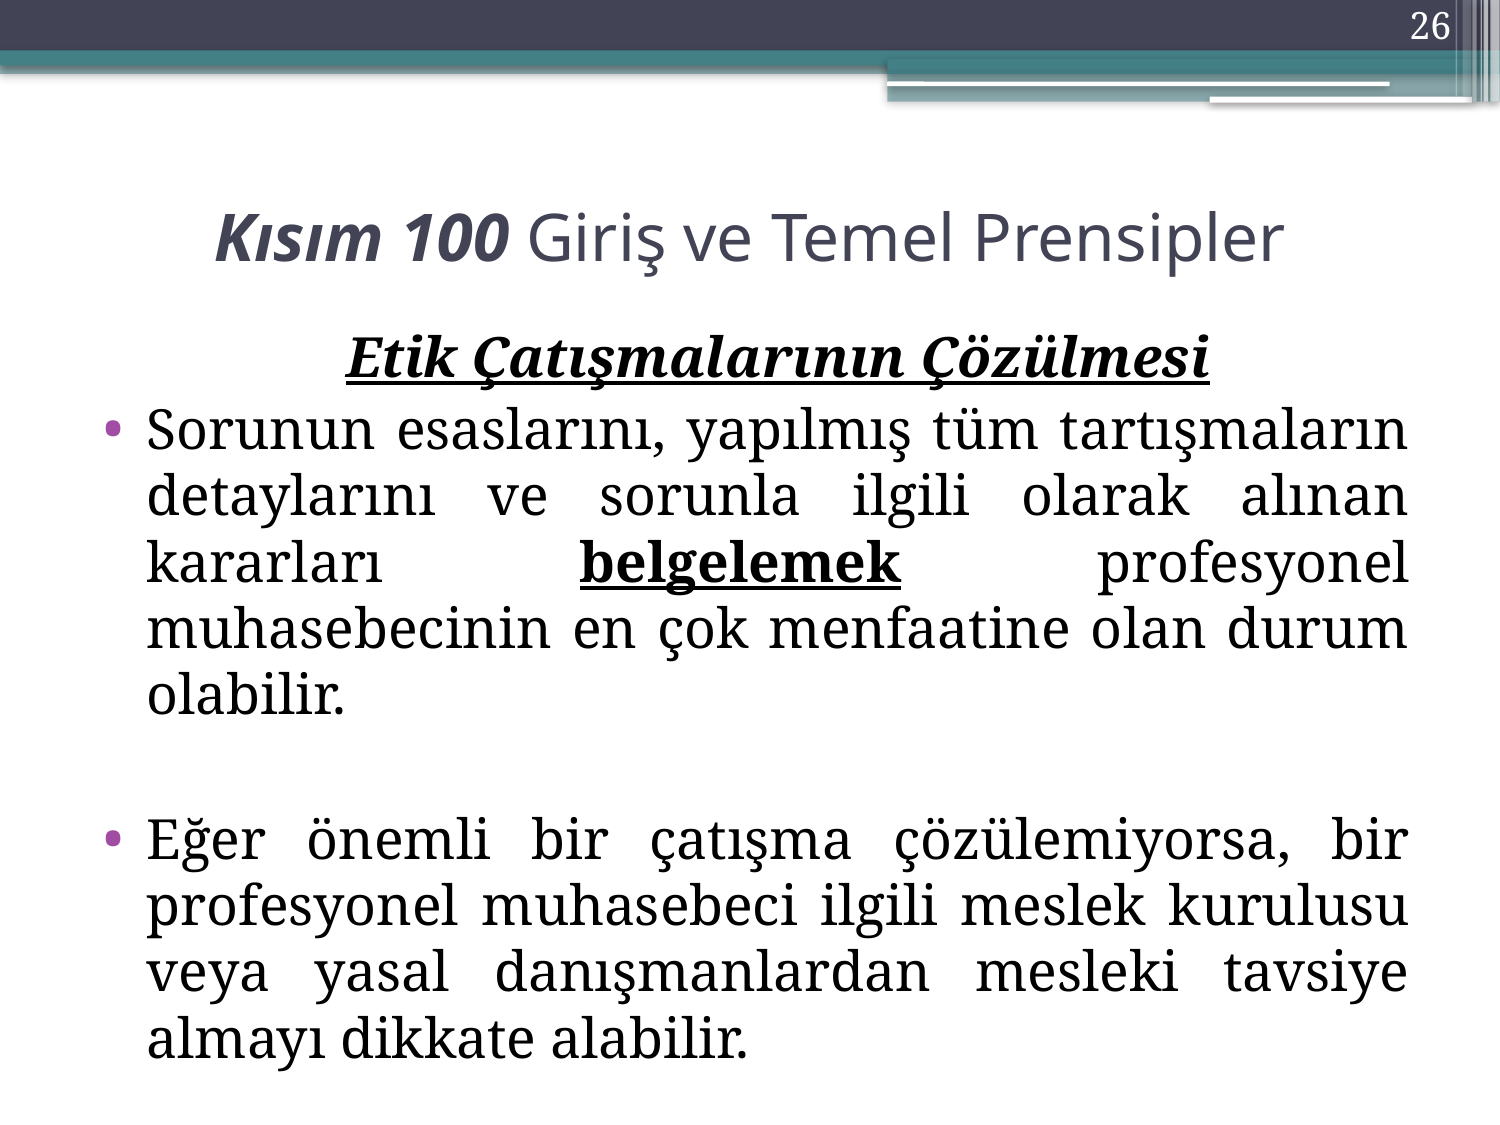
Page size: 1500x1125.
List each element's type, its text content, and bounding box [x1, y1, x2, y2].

list Etik Çatışmalarının Çözülmesi Sorunun esaslarını, yapılmış tüm tartışmaların detaylarını ve sorunla ilgili olarak alınan kararları belgelemek profesyonel muhasebecinin en çok menfaatine olan durum olabilir. Eğer önemli bir çatışma çözülemiyorsa, bir profesyonel muhasebeci ilgili meslek kurulusu veya yasal danışmanlardan mesleki tavsiye almayı dikkate alabilir. [75, 314, 1425, 1079]
title Kısım 100 Giriş ve Temel Prensipler [75, 187, 1425, 314]
slide_number 26 [1341, 0, 1466, 61]
